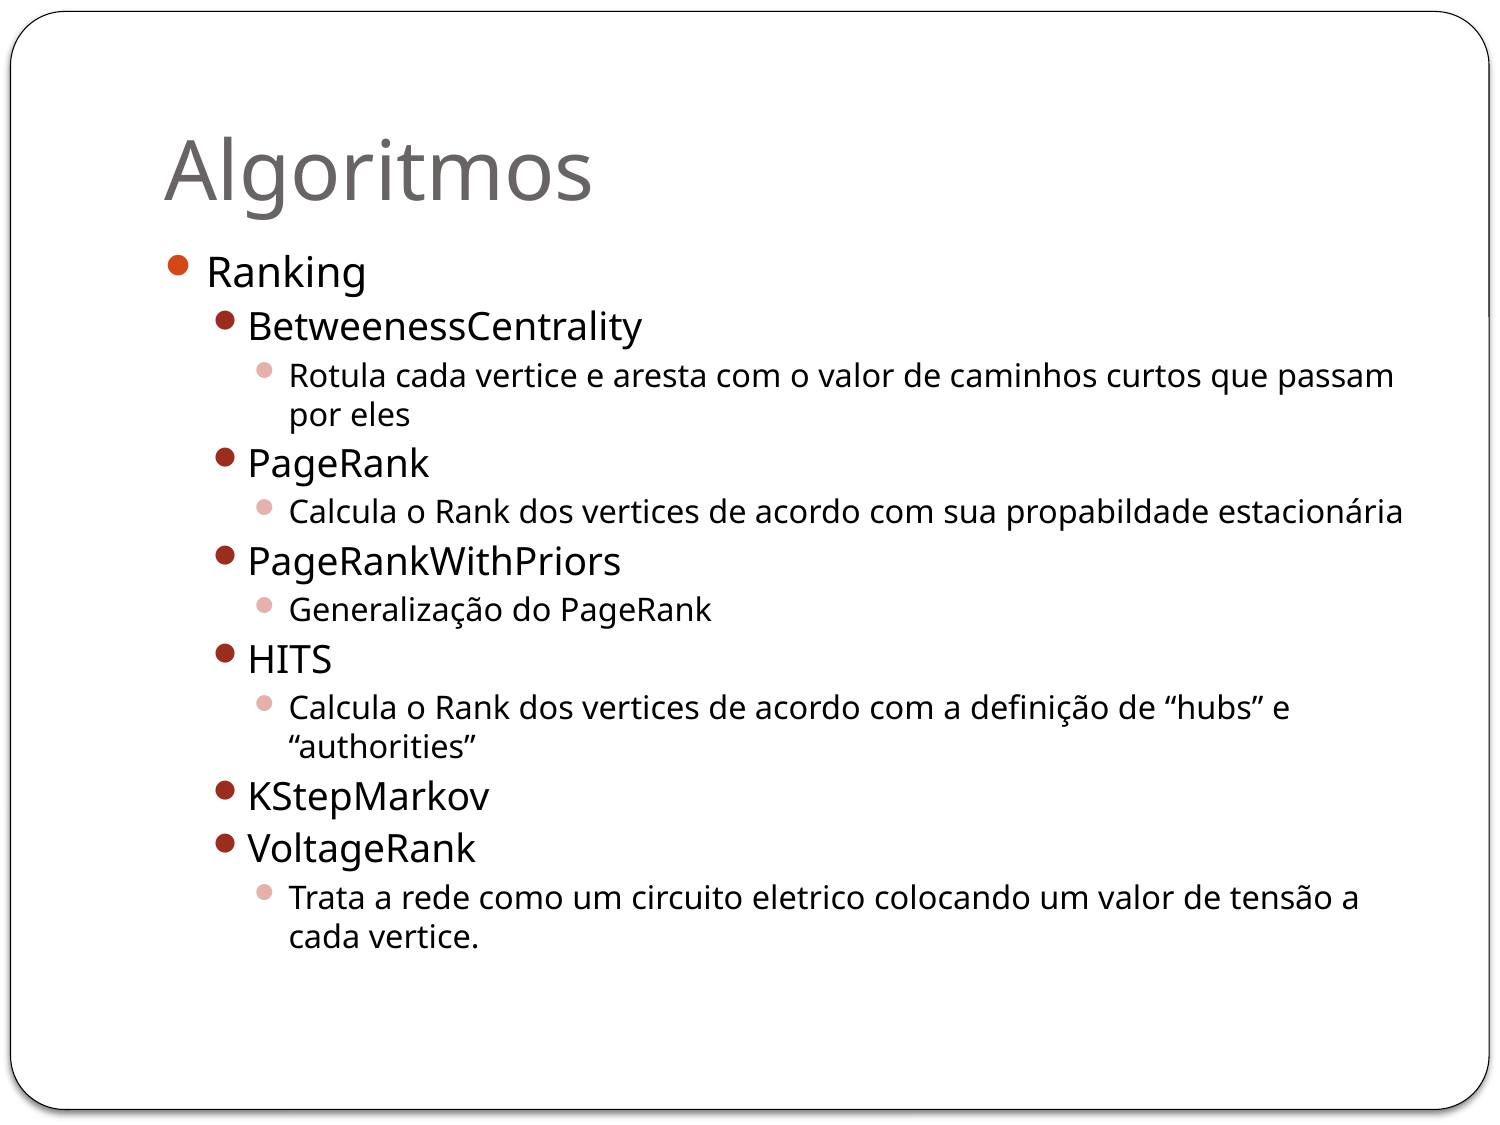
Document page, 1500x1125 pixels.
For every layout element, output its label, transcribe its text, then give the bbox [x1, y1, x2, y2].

list Ranking BetweenessCentrality Rotula cada vertice e aresta com o valor de caminhos curtos que passam por eles PageRank Calcula o Rank dos vertices de acordo com sua propabildade estacionária PageRankWithPriors Generalização do PageRank HITS Calcula o Rank dos vertices de acordo com a definição de “hubs” e “authorities” KStepMarkov VoltageRank Trata a rede como um circuito eletrico colocando um valor de tensão a cada vertice. [150, 237, 1425, 988]
title Algoritmos [150, 45, 1425, 233]
